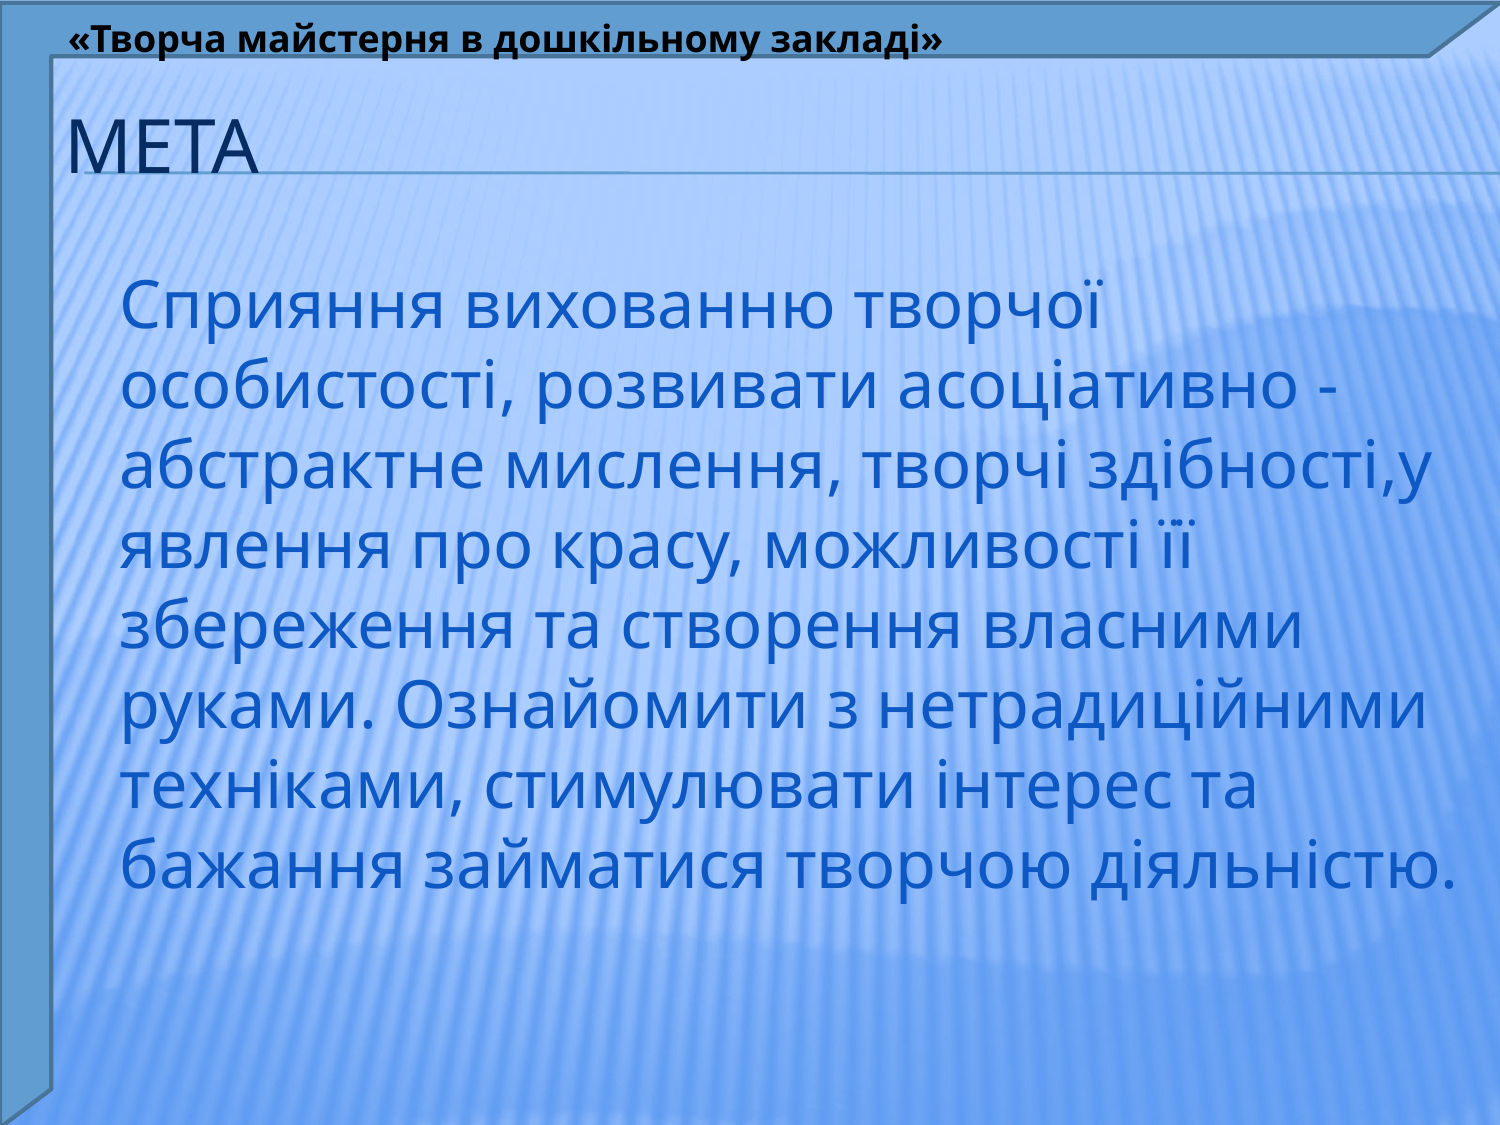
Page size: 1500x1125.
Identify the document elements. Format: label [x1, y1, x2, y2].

text_box [0, 2, 1500, 1125]
